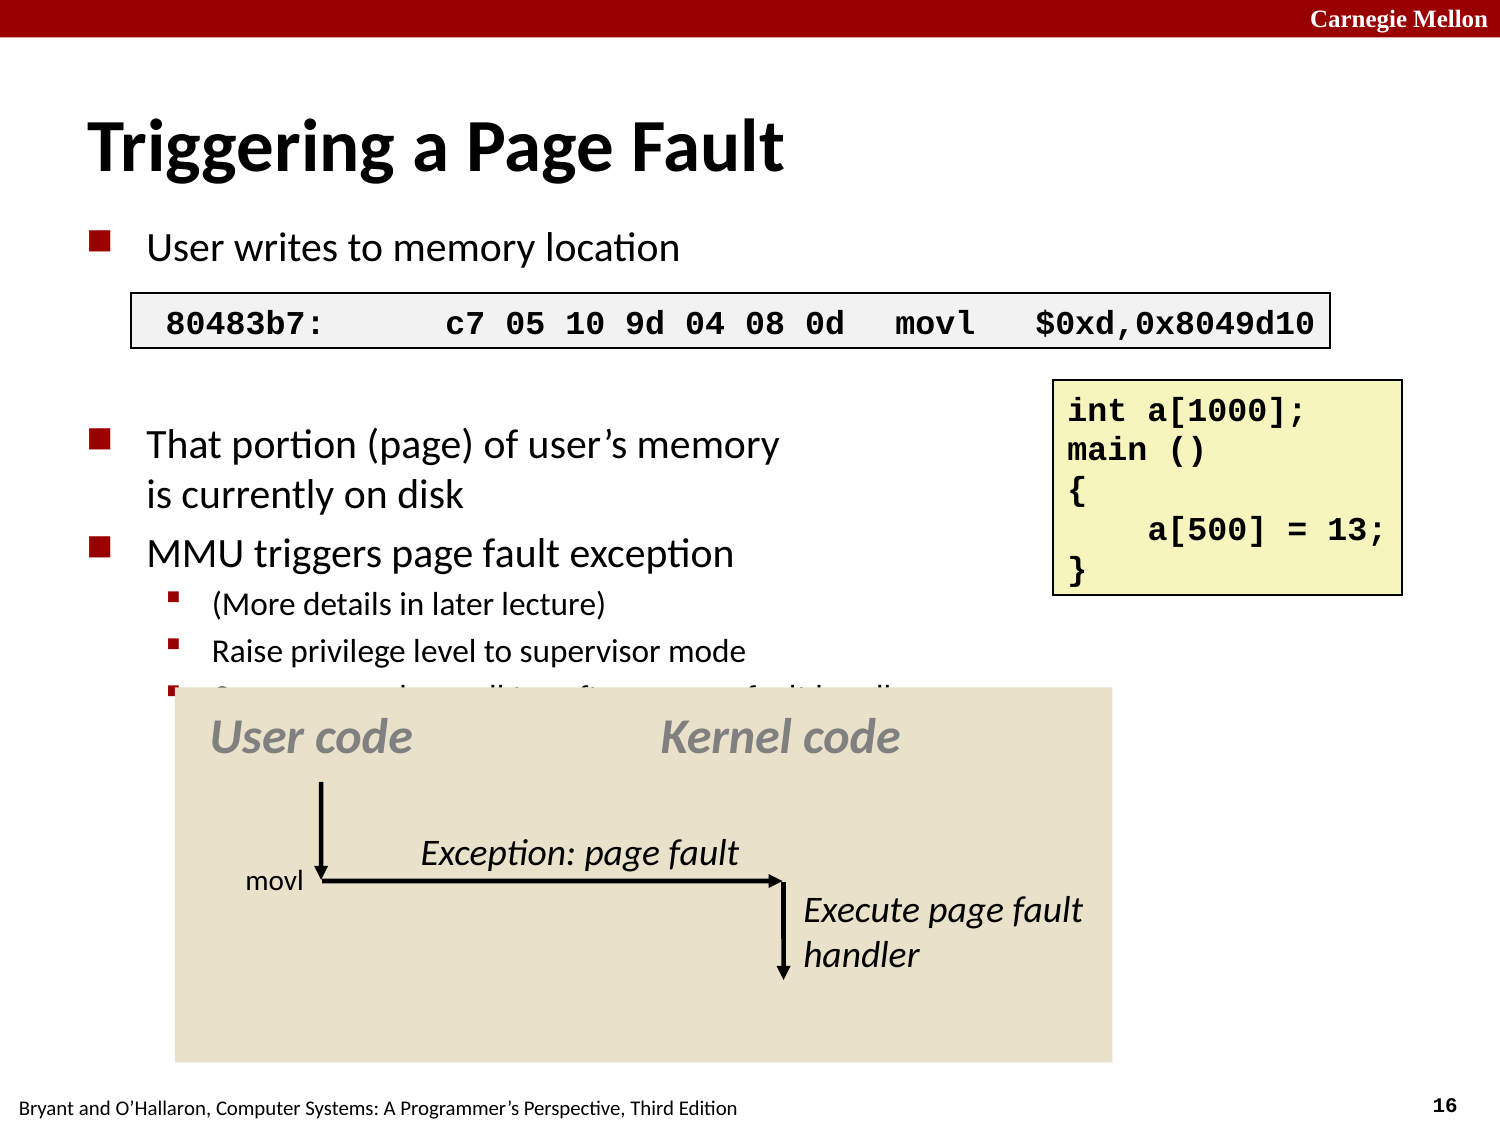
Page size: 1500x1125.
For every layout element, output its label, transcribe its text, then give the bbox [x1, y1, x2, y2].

text_box int a[1000]; main () { a[500] = 13; } [1052, 380, 1403, 595]
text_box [174, 687, 1113, 1063]
title Triggering a Page Fault [72, 96, 1368, 188]
text_box 80483b7: c7 05 10 9d 04 08 0d movl $0xd,0x8049d10 [130, 293, 1331, 349]
list User writes to memory location That portion (page) of user’s memory is currently on disk MMU triggers page fault exception (More details in later lecture) Raise privilege level to supervisor mode Causes procedure call to software page fault handler [74, 212, 1413, 388]
